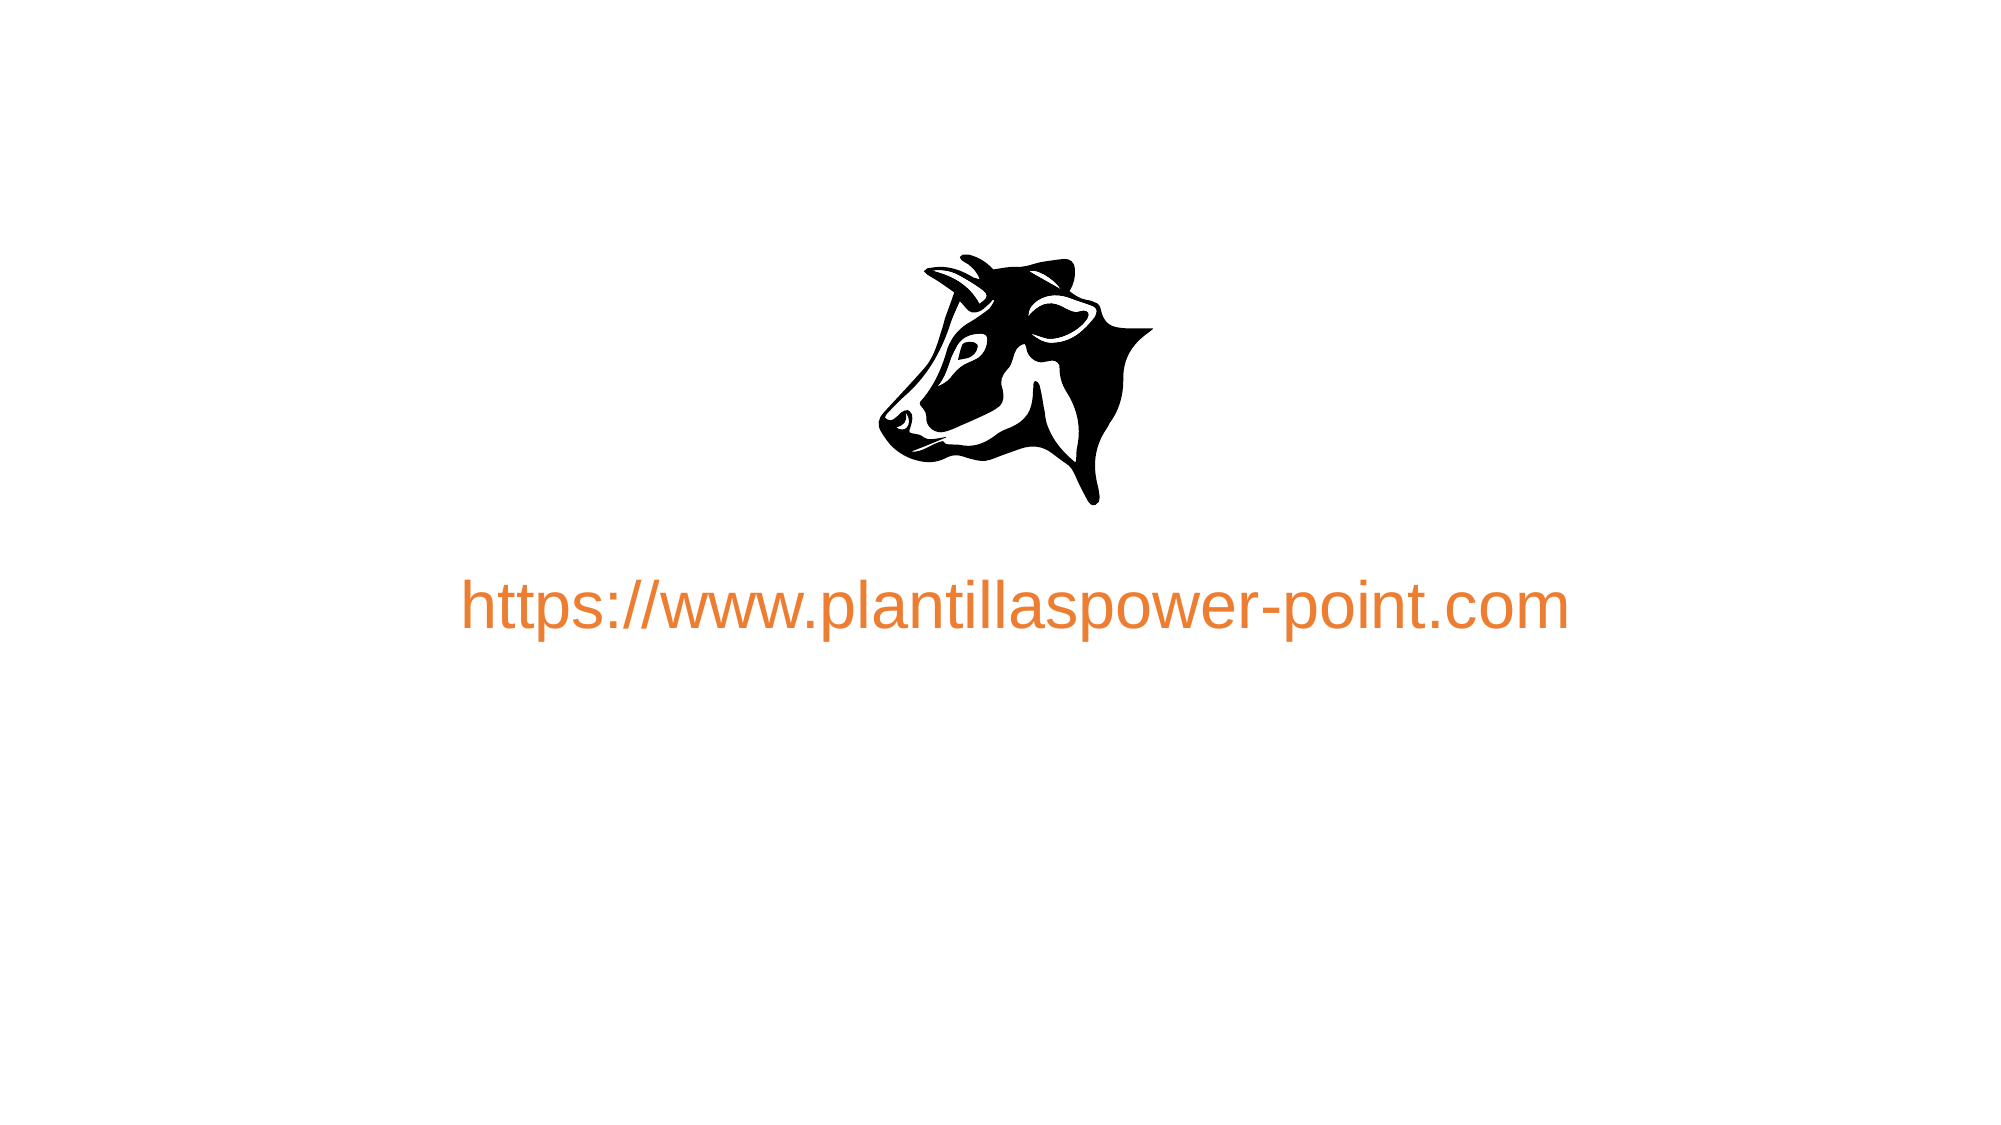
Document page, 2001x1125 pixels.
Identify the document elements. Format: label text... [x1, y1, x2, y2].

picture [878, 254, 1154, 506]
list https://www.plantillaspower-point.com [66, 547, 1966, 667]
